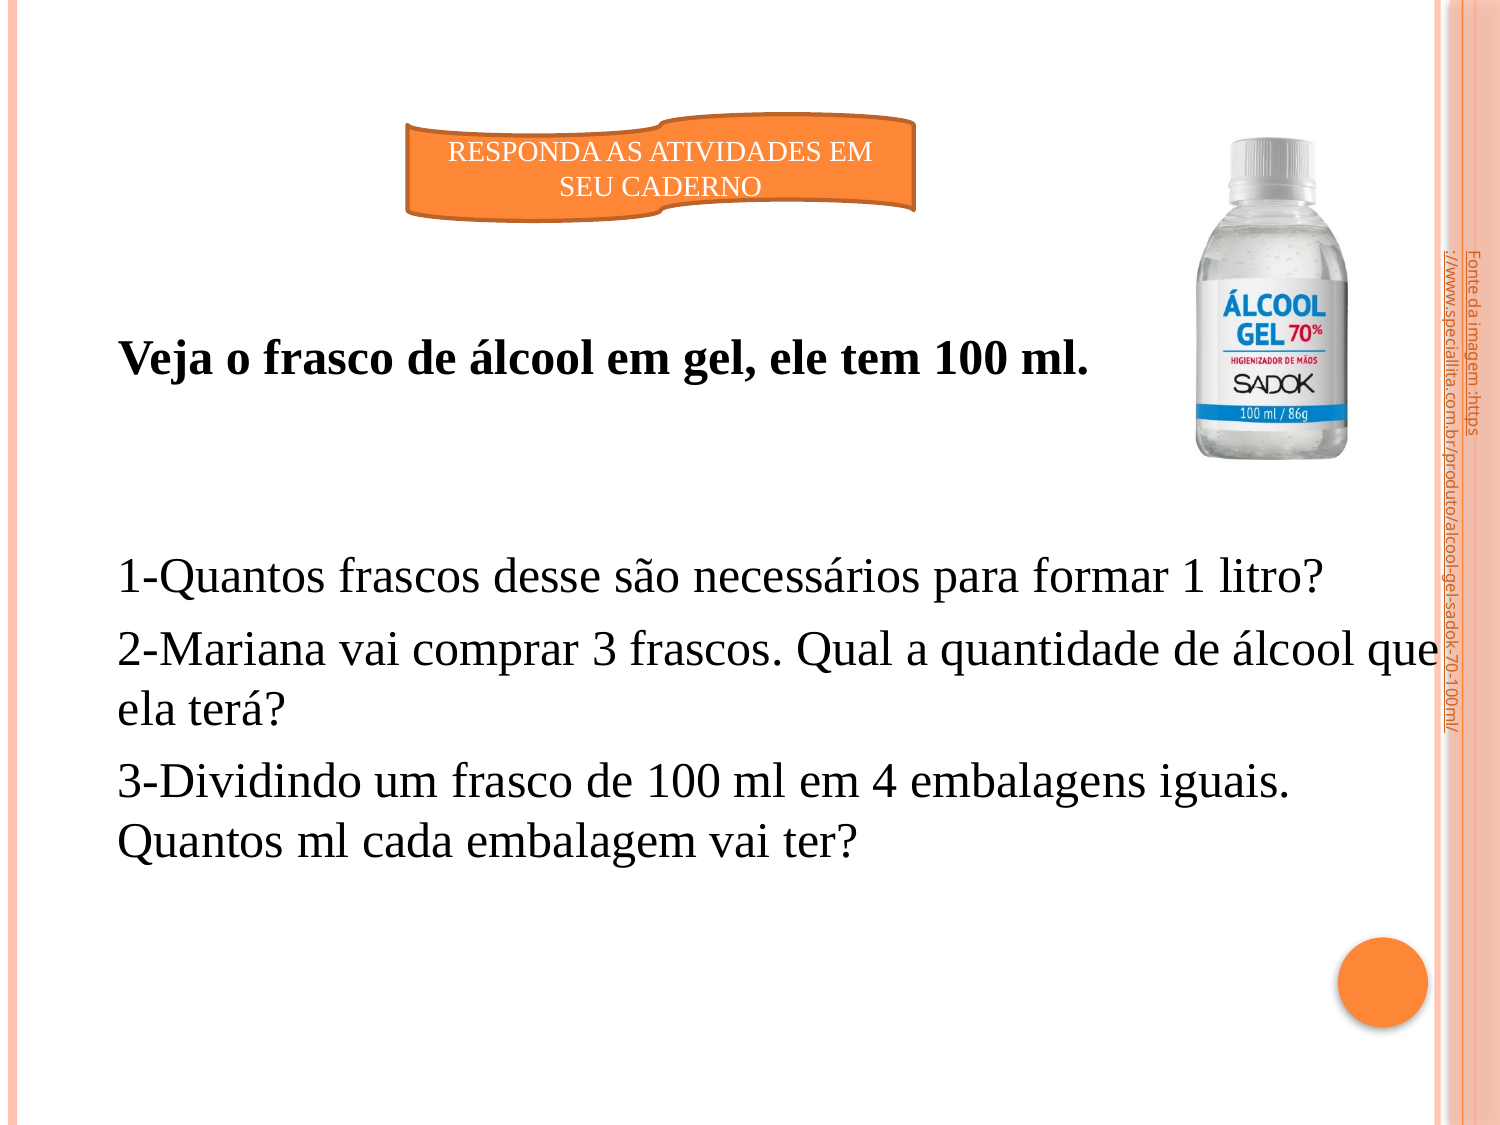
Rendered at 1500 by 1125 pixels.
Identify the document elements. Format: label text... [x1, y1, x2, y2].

text_box RESPONDA AS ATIVIDADES EM SEU CADERNO [405, 112, 916, 224]
picture [1119, 136, 1424, 460]
text_box Fonte da imagem :https://www.speciallita.com.br/produto/alcool-gel-sadok-70-100ml/ [1432, 236, 1493, 923]
list Veja o frasco de álcool em gel, ele tem 100 ml. 1-Quantos frascos desse são necessários para formar 1 litro? 2-Mariana vai comprar 3 frascos. Qual a quantidade de álcool que ela terá? 3-Dividindo um frasco de 100 ml em 4 embalagens iguais. Quantos ml cada embalagem vai ter? [103, 167, 1462, 930]
